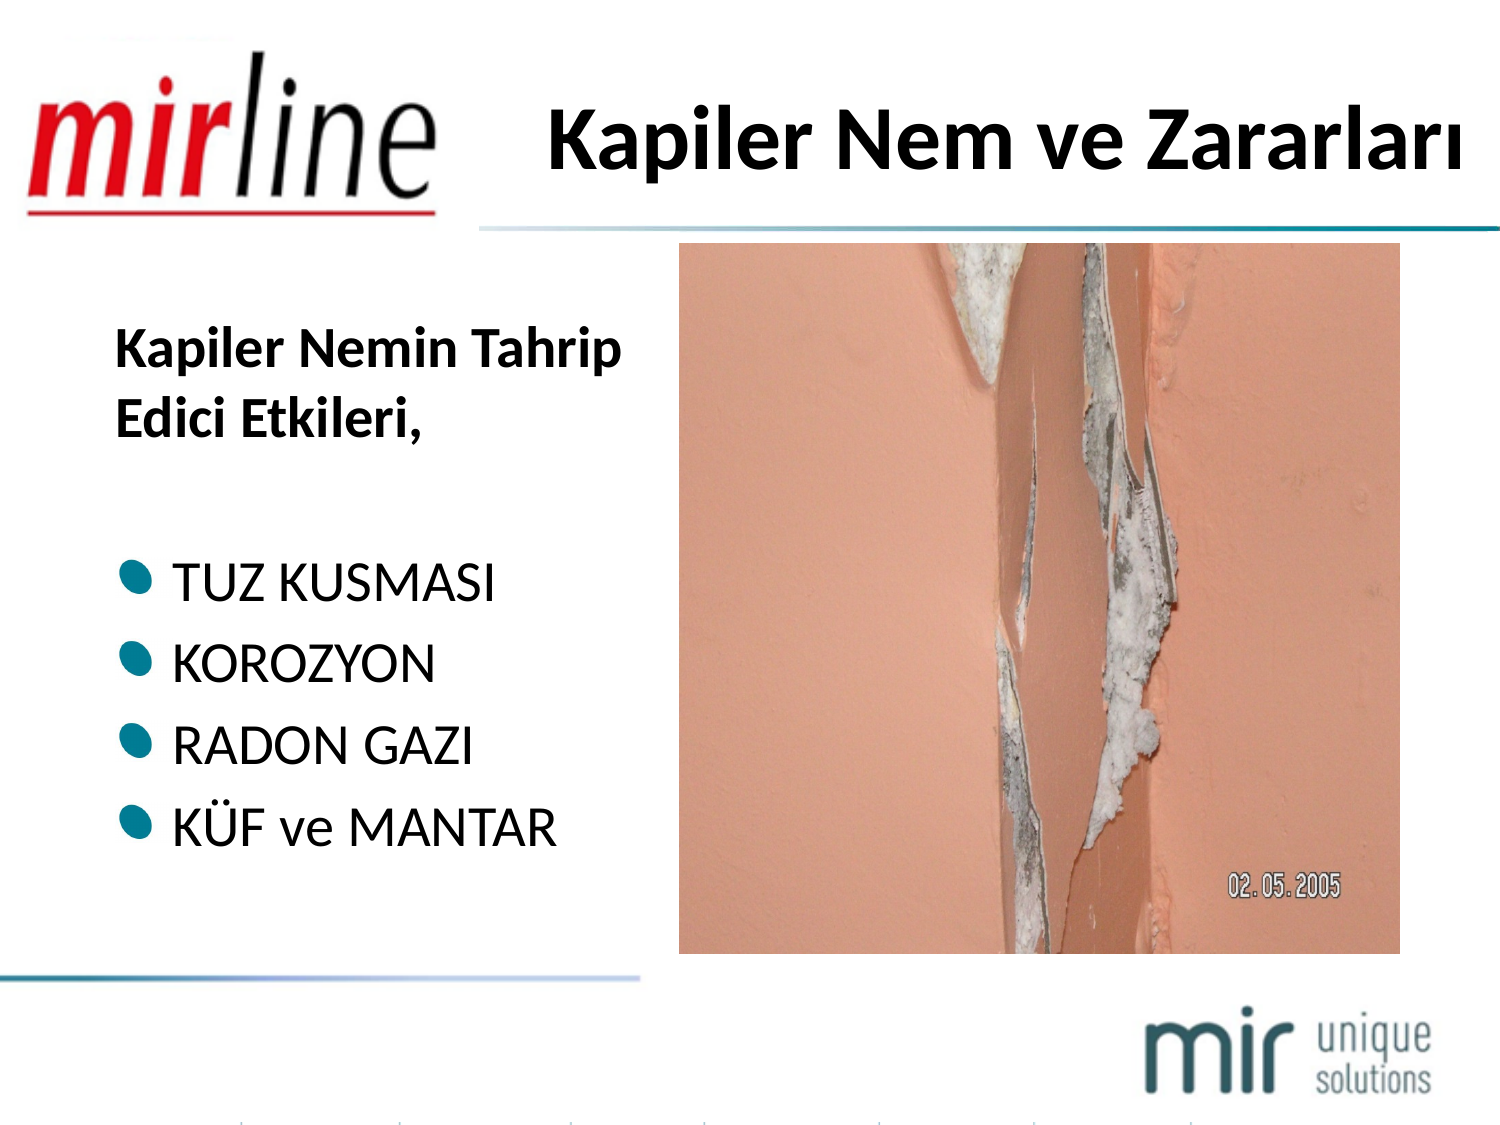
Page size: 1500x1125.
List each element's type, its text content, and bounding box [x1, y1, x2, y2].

text_box Kapiler Nem ve Zararları [482, 45, 1500, 220]
text_box Kapiler Nemin Tahrip Edici Etkileri, TUZ KUSMASI KOROZYON RADON GAZI KÜF ve MANTAR [100, 301, 656, 962]
picture [0, 0, 1500, 1125]
